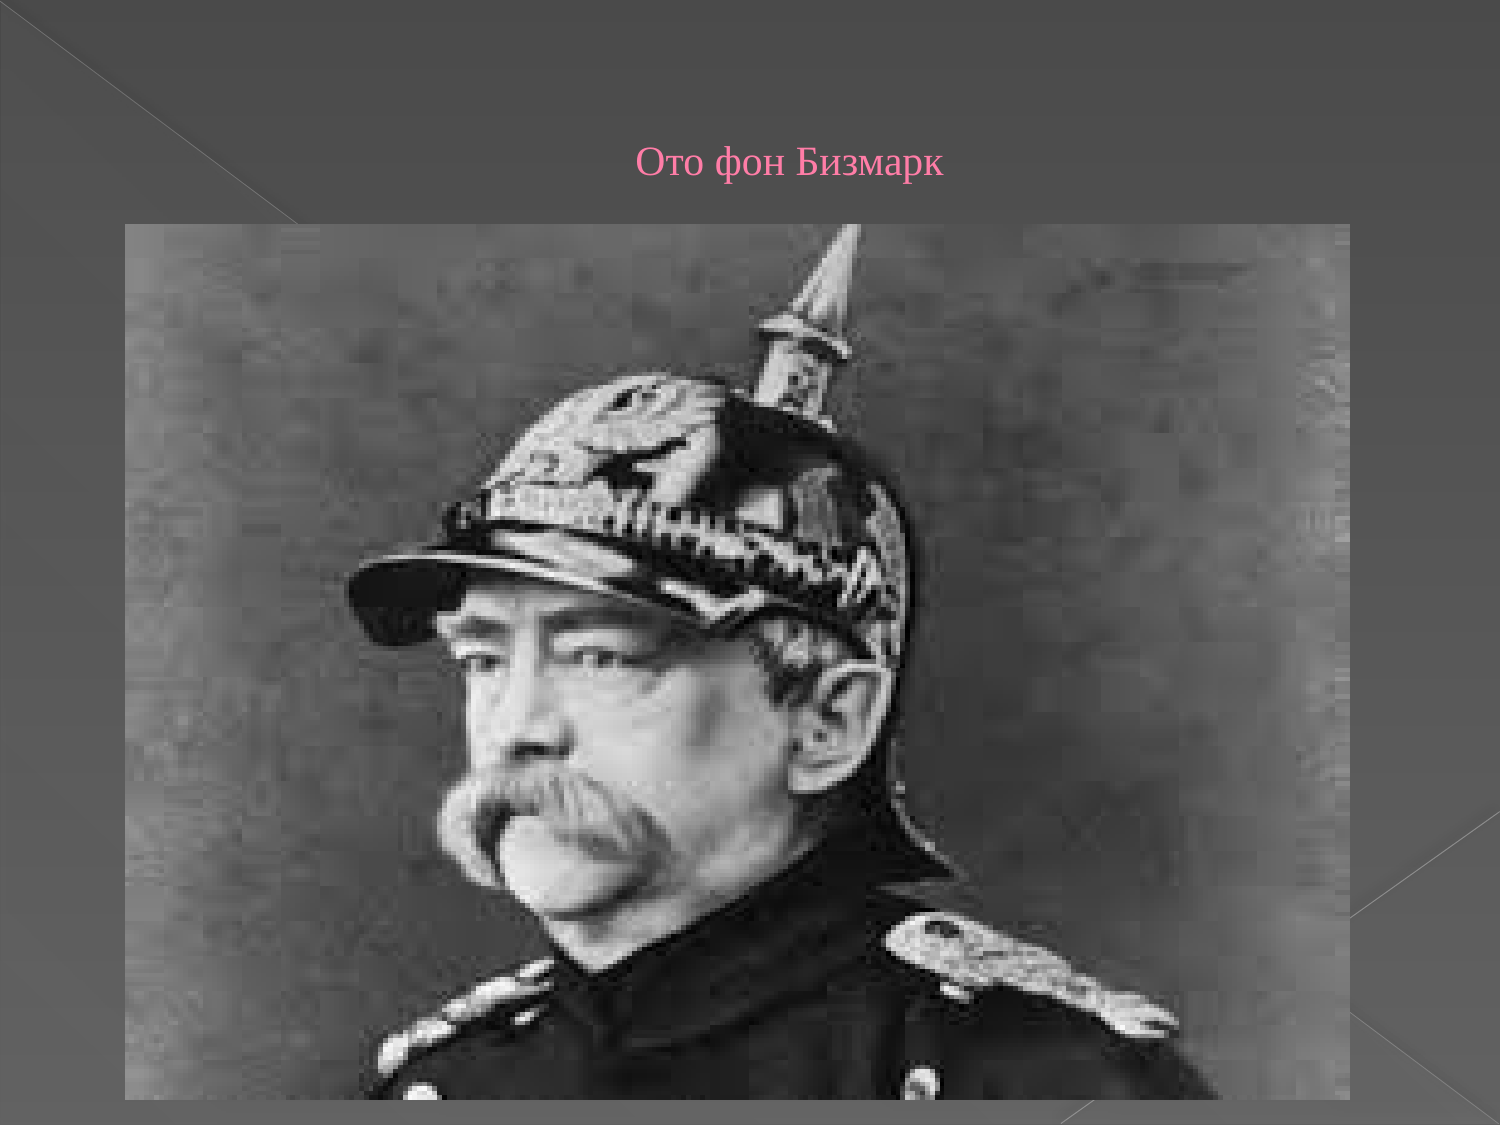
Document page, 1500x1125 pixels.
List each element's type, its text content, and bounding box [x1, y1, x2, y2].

title Ото фон Бизмарк [75, 43, 1425, 274]
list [124, 224, 1351, 1101]
